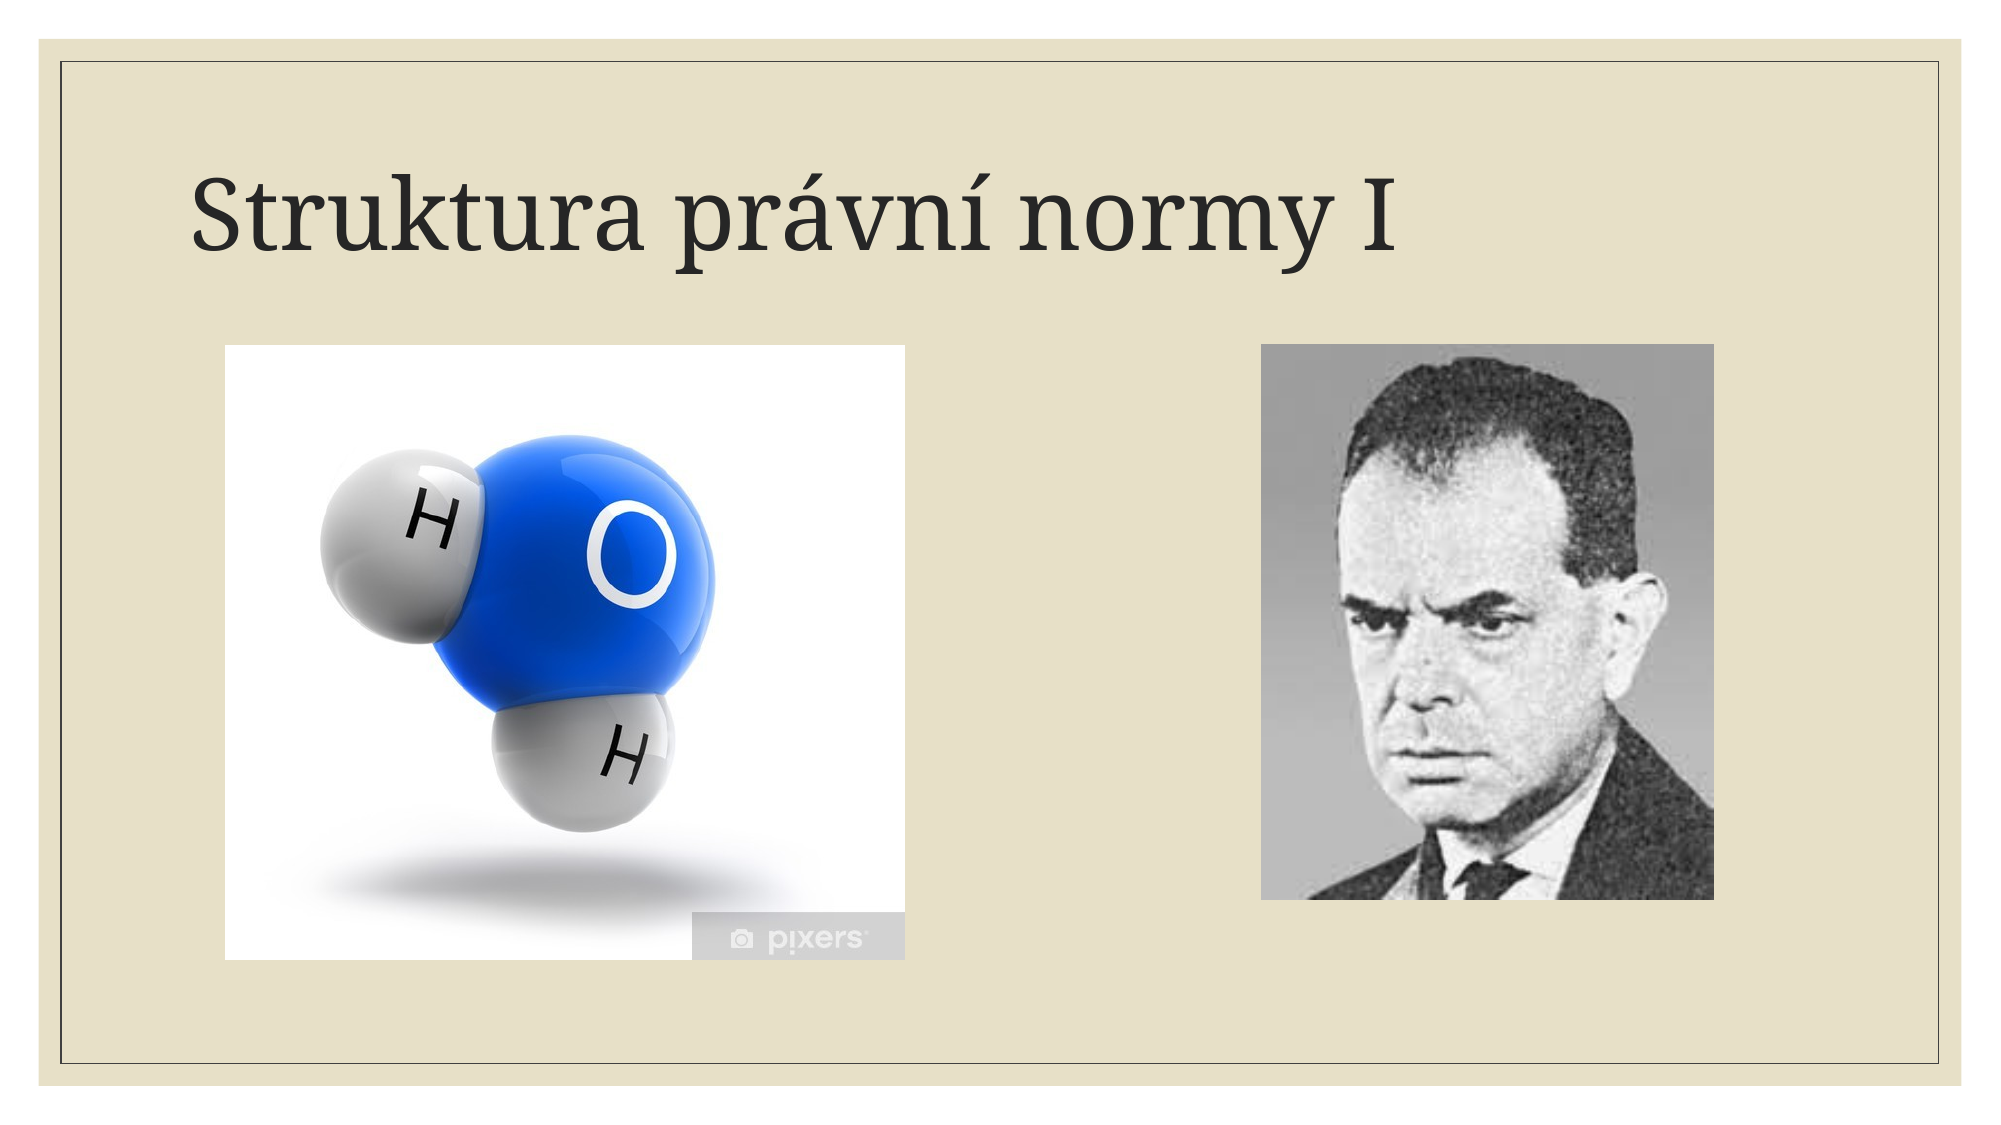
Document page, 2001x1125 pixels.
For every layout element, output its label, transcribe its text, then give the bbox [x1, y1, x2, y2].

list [224, 345, 905, 960]
title Struktura právní normy I [174, 105, 1825, 331]
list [1261, 345, 1714, 900]
